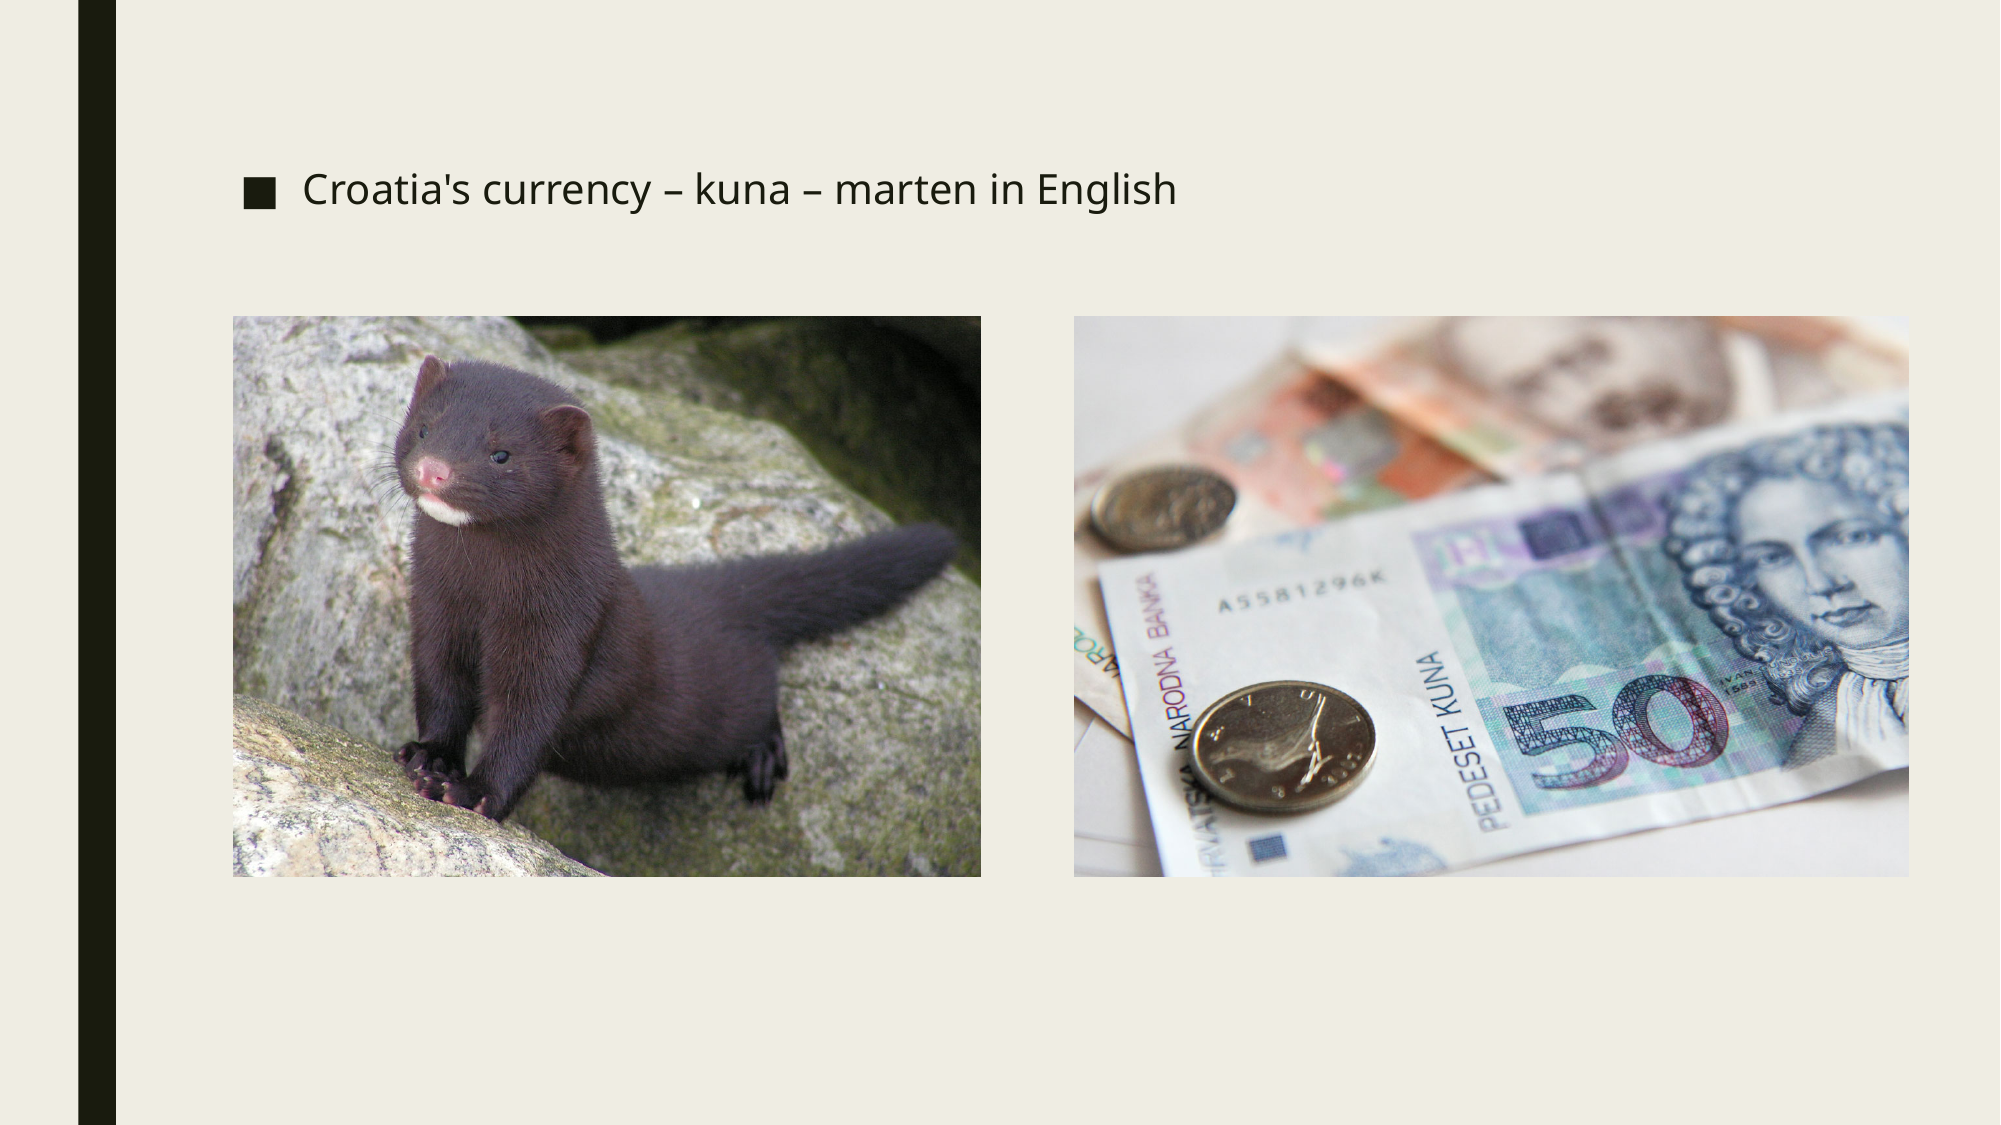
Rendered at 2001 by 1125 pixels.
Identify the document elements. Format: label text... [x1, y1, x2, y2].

picture [233, 316, 981, 877]
picture [1074, 316, 1909, 877]
list Croatia's currency – kuna – marten in English [225, 159, 1800, 963]
